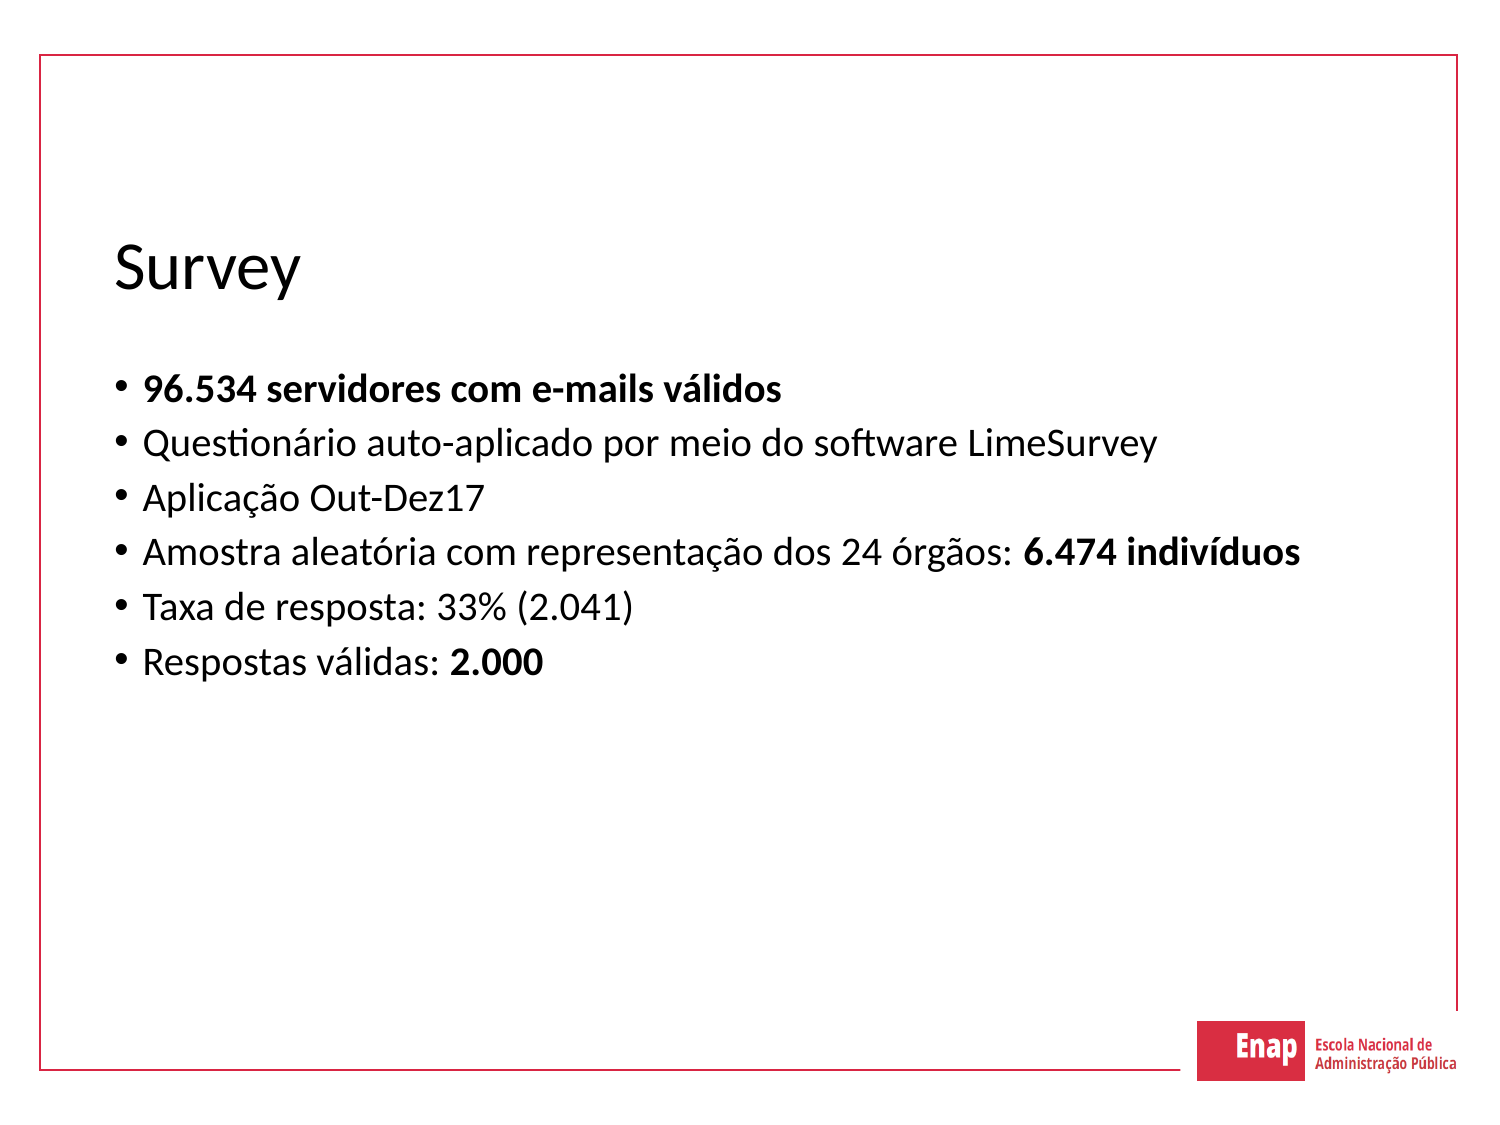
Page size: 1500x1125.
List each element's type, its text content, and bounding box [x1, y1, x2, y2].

picture [1180, 1011, 1473, 1106]
list 96.534 servidores com e-mails válidos Questionário auto-aplicado por meio do software LimeSurvey Aplicação Out-Dez17 Amostra aleatória com representação dos 24 órgãos: 6.474 indivíduos Taxa de resposta: 33% (2.041) Respostas válidas: 2.000 [103, 365, 1397, 901]
title Survey [103, 185, 1397, 349]
